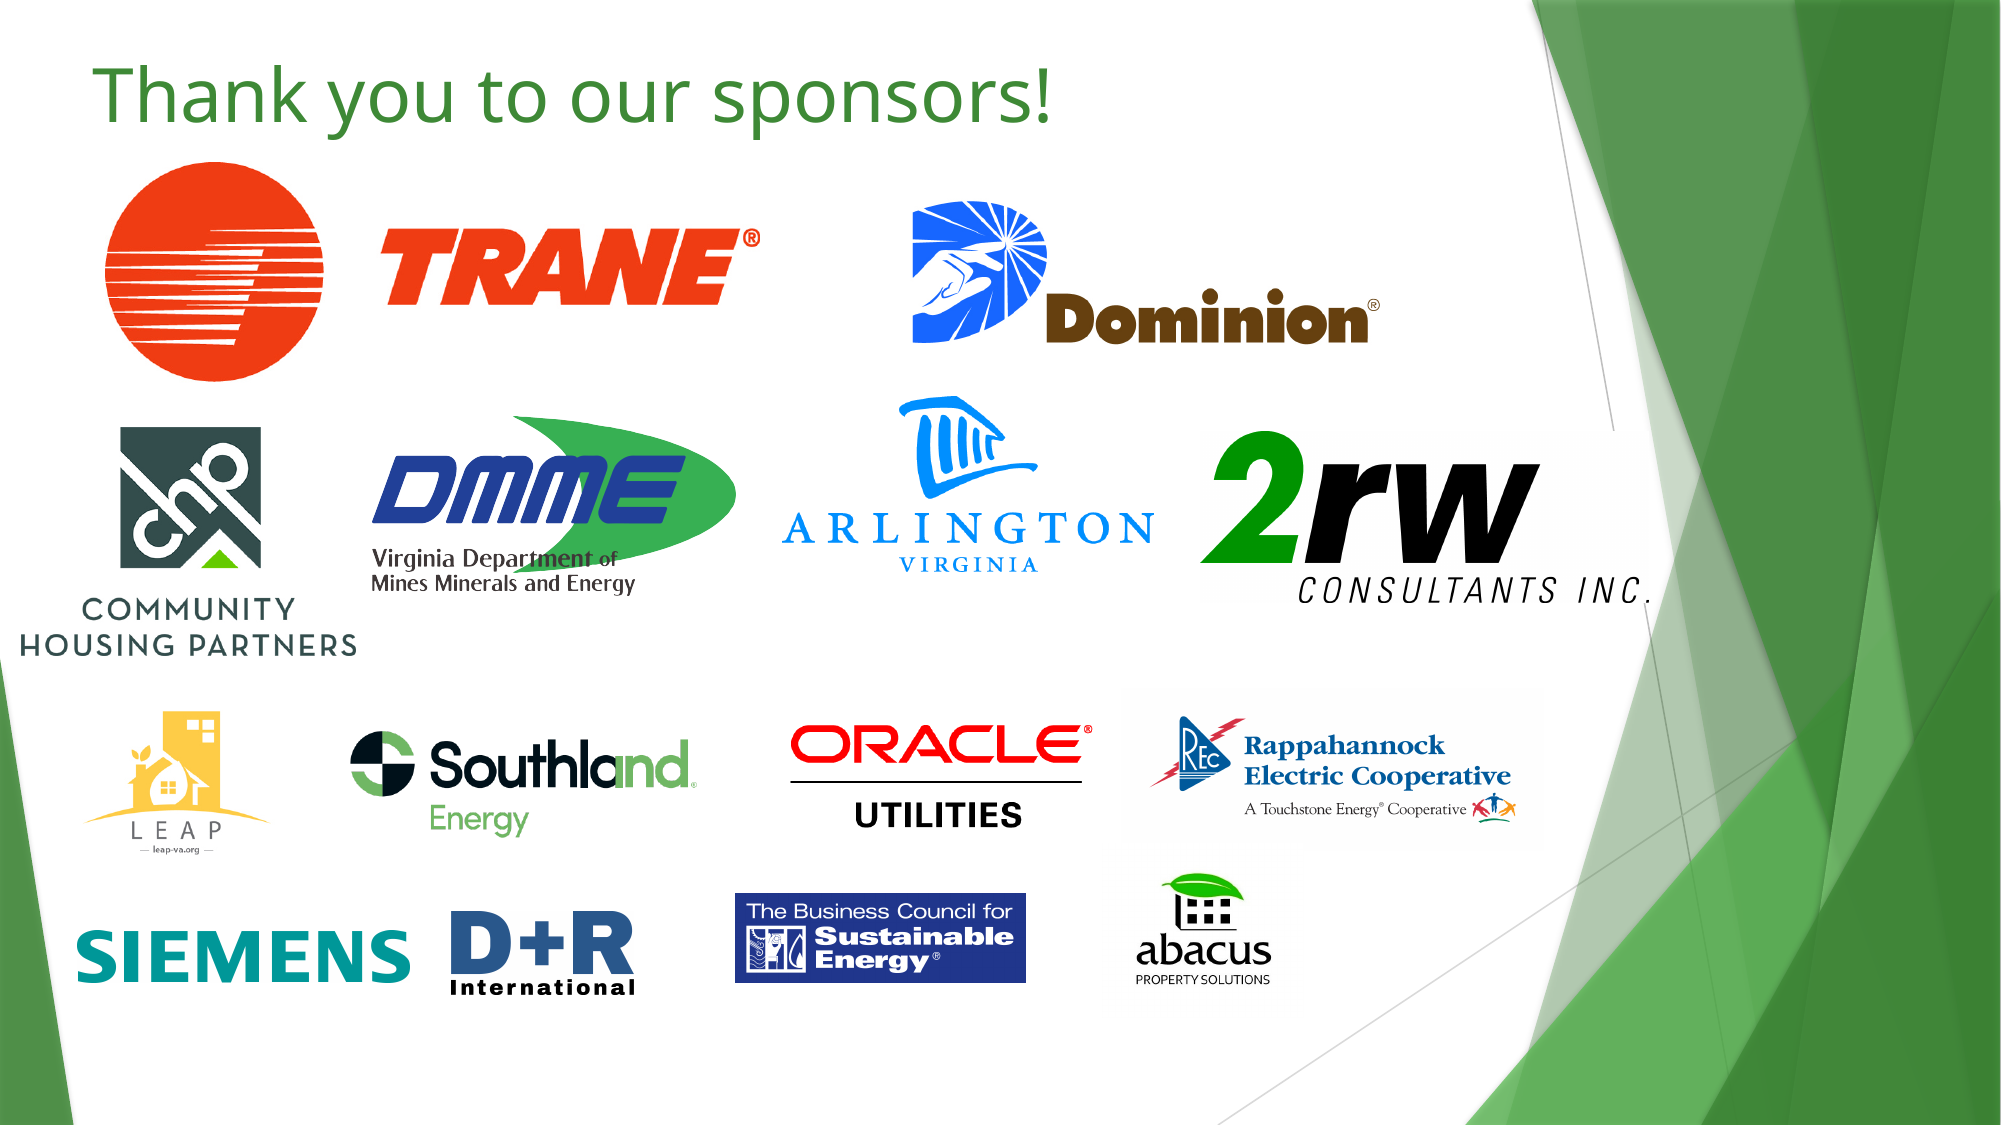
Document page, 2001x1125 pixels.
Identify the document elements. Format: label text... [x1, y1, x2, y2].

picture [76, 929, 410, 984]
picture [76, 699, 280, 867]
picture [104, 161, 760, 383]
picture [1199, 430, 1650, 604]
picture [450, 911, 635, 995]
picture [734, 893, 1026, 984]
picture [781, 395, 1155, 572]
picture [752, 686, 1544, 1019]
picture [334, 714, 713, 852]
picture [371, 415, 736, 597]
picture [20, 426, 356, 657]
title Thank you to our sponsors! [77, 39, 1488, 160]
picture [863, 152, 1429, 393]
